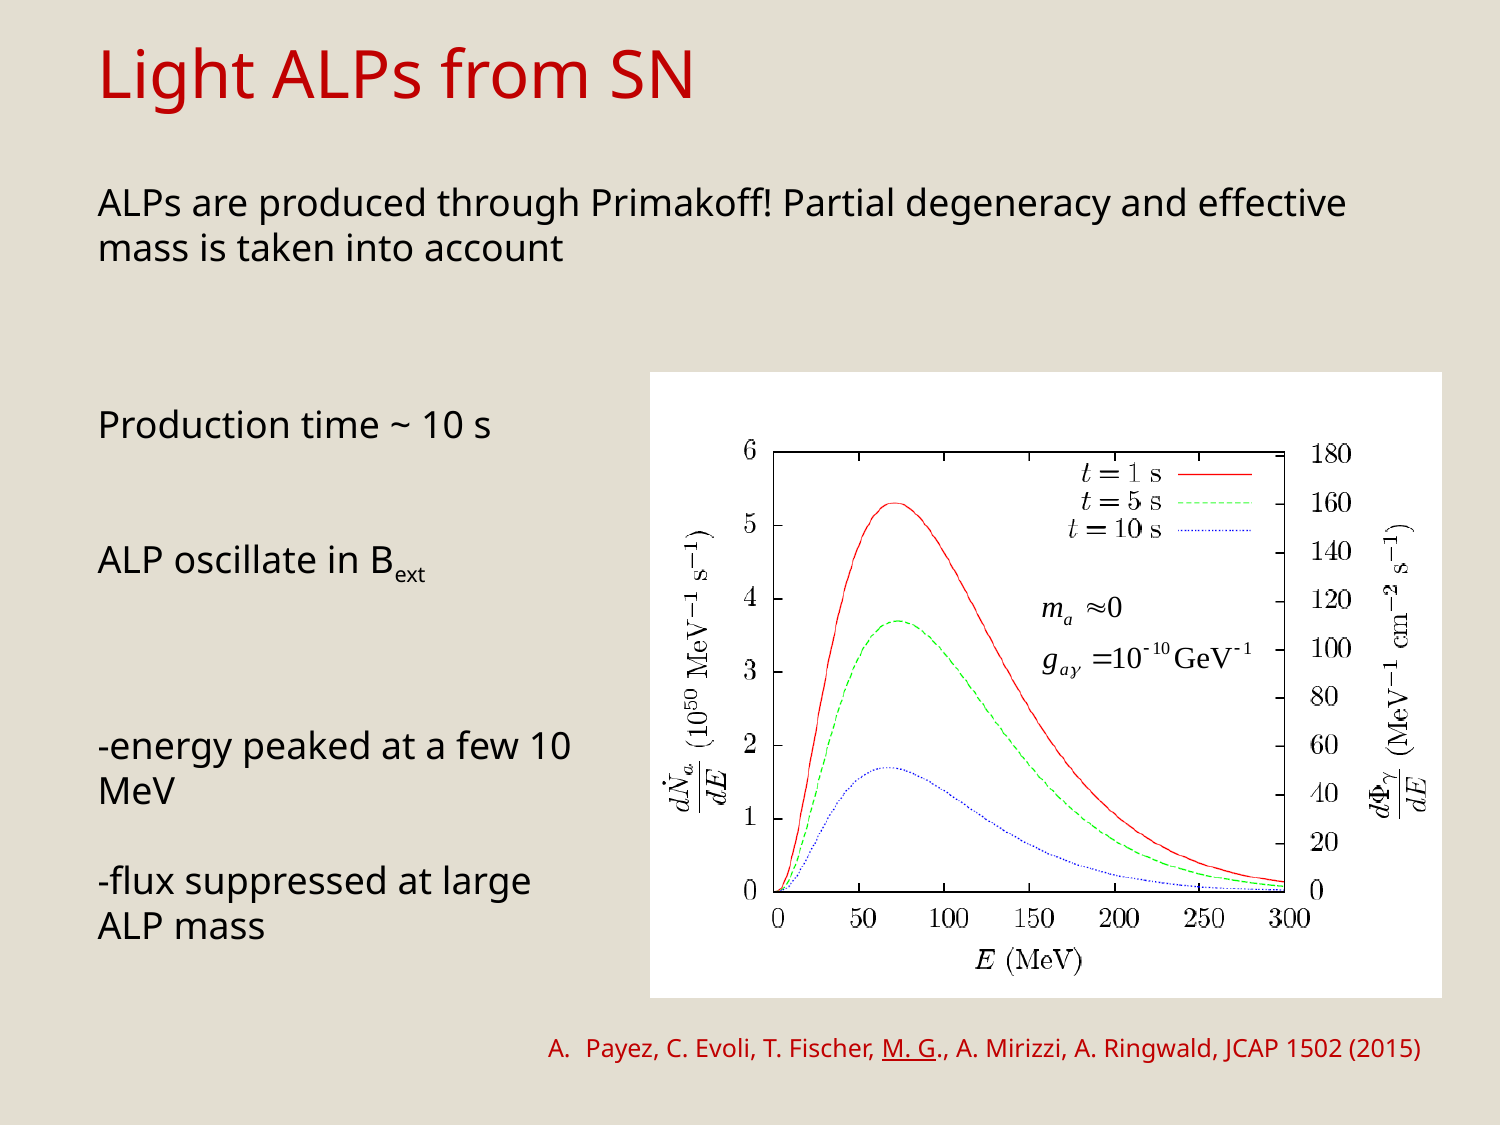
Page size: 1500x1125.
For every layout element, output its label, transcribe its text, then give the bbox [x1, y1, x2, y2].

text_box Payez, C. Evoli, T. Fischer, M. G., A. Mirizzi, A. Ringwald, JCAP 1502 (2015) [533, 1025, 1484, 1070]
text_box ALPs are produced through Primakoff! Partial degeneracy and effective mass is taken into account [82, 171, 1375, 322]
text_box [649, 372, 1442, 998]
text_box Light ALPs from SN [82, 24, 1233, 120]
